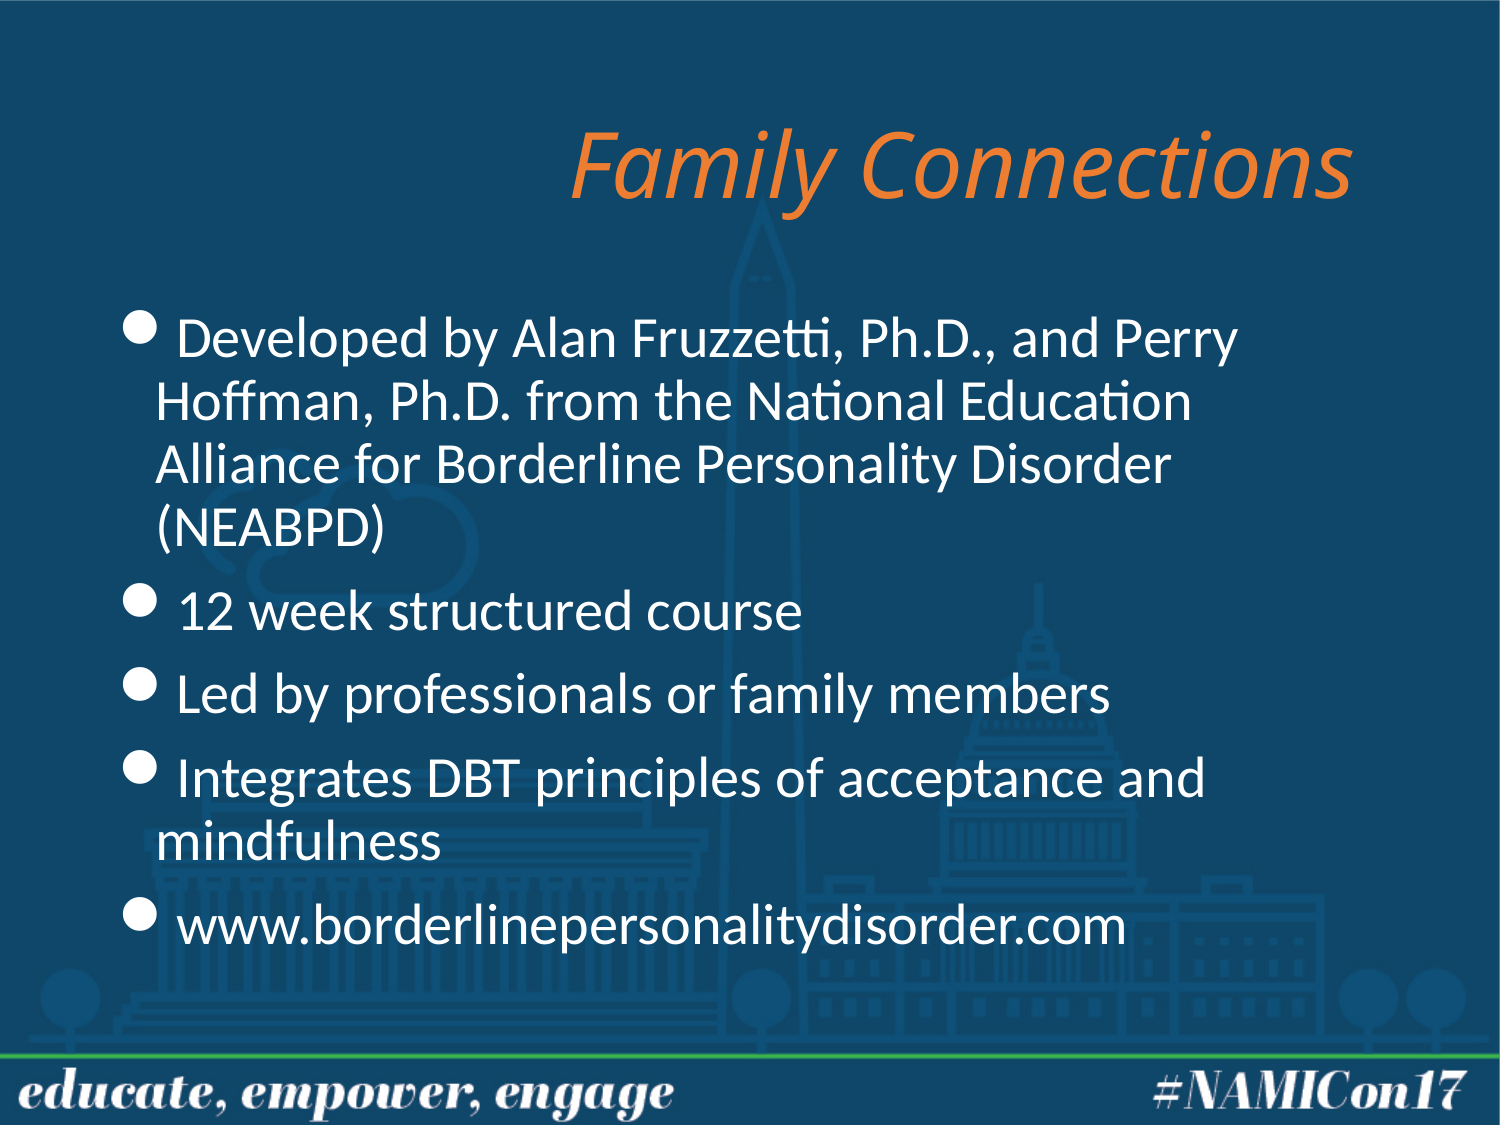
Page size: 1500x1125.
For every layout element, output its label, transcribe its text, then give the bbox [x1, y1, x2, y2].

title Family Connections [103, 59, 1397, 278]
picture [0, 0, 1500, 1125]
list Developed by Alan Fruzzetti, Ph.D., and Perry Hoffman, Ph.D. from the National Education Alliance for Borderline Personality Disorder (NEABPD) 12 week structured course Led by professionals or family members Integrates DBT principles of acceptance and mindfulness www.borderlinepersonalitydisorder.com [103, 299, 1397, 1014]
